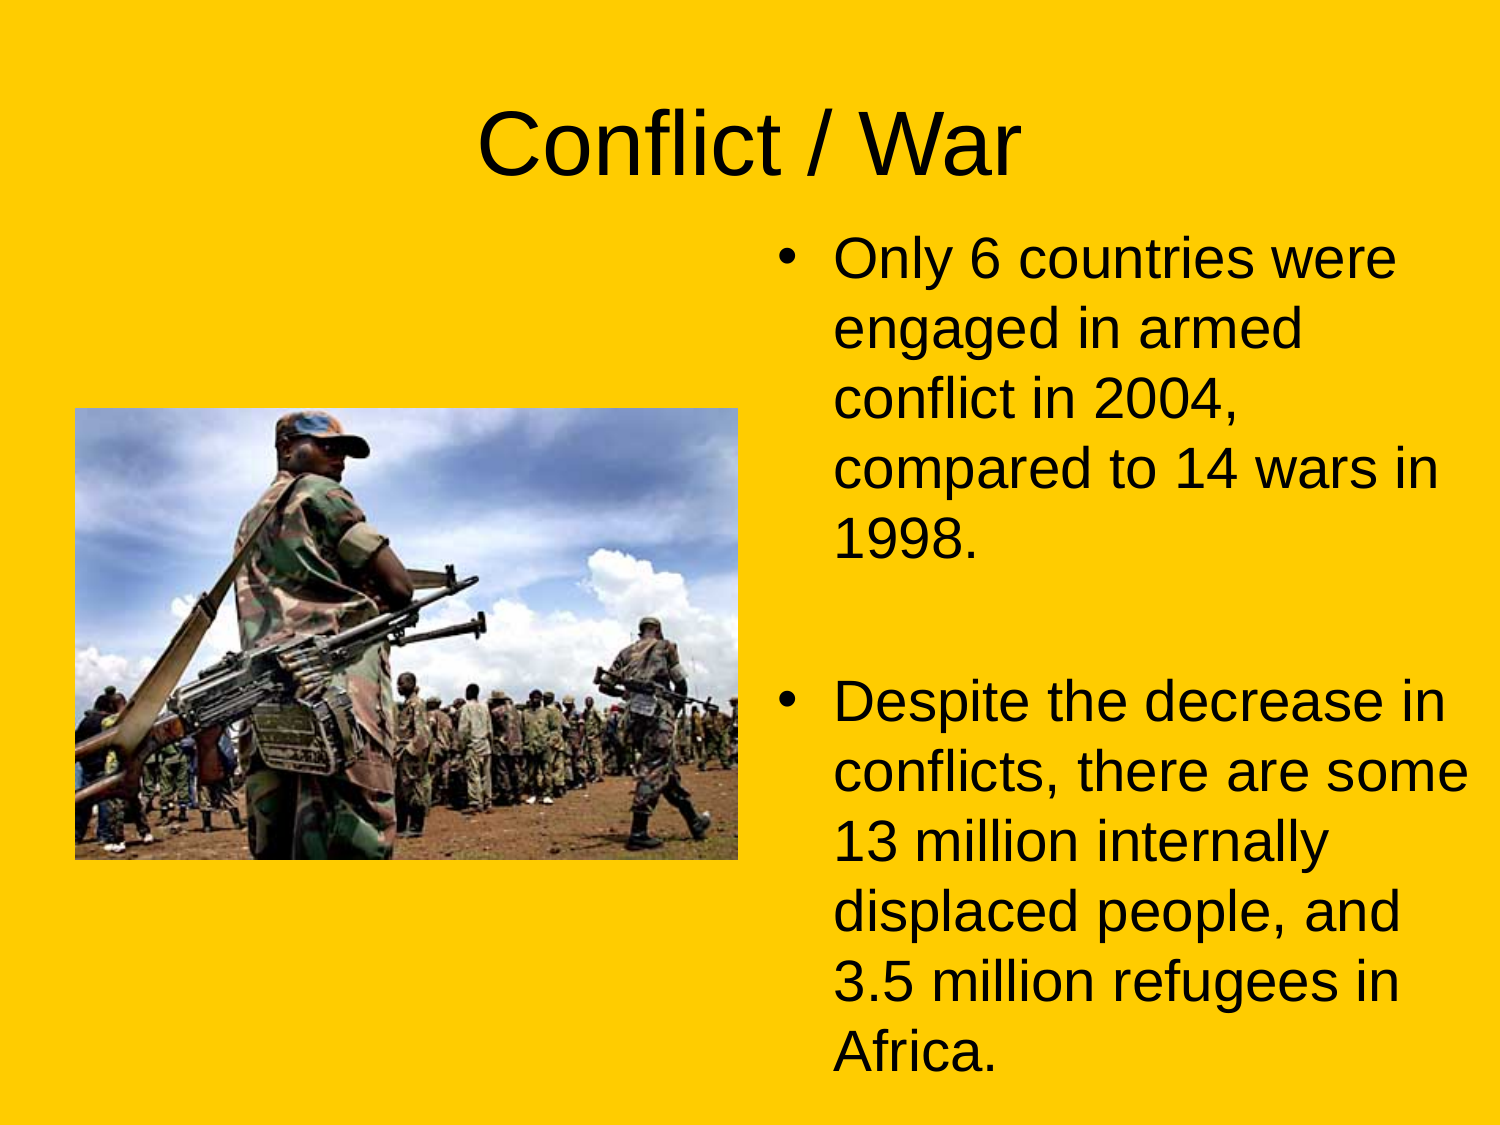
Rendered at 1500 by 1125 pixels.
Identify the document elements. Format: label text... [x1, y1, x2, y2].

title Conflict / War [75, 45, 1425, 233]
list Only 6 countries were engaged in armed conflict in 2004, compared to 14 wars in 1998. Despite the decrease in conflicts, there are some 13 million internally displaced people, and 3.5 million refugees in Africa. [762, 212, 1500, 1063]
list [74, 407, 738, 860]
